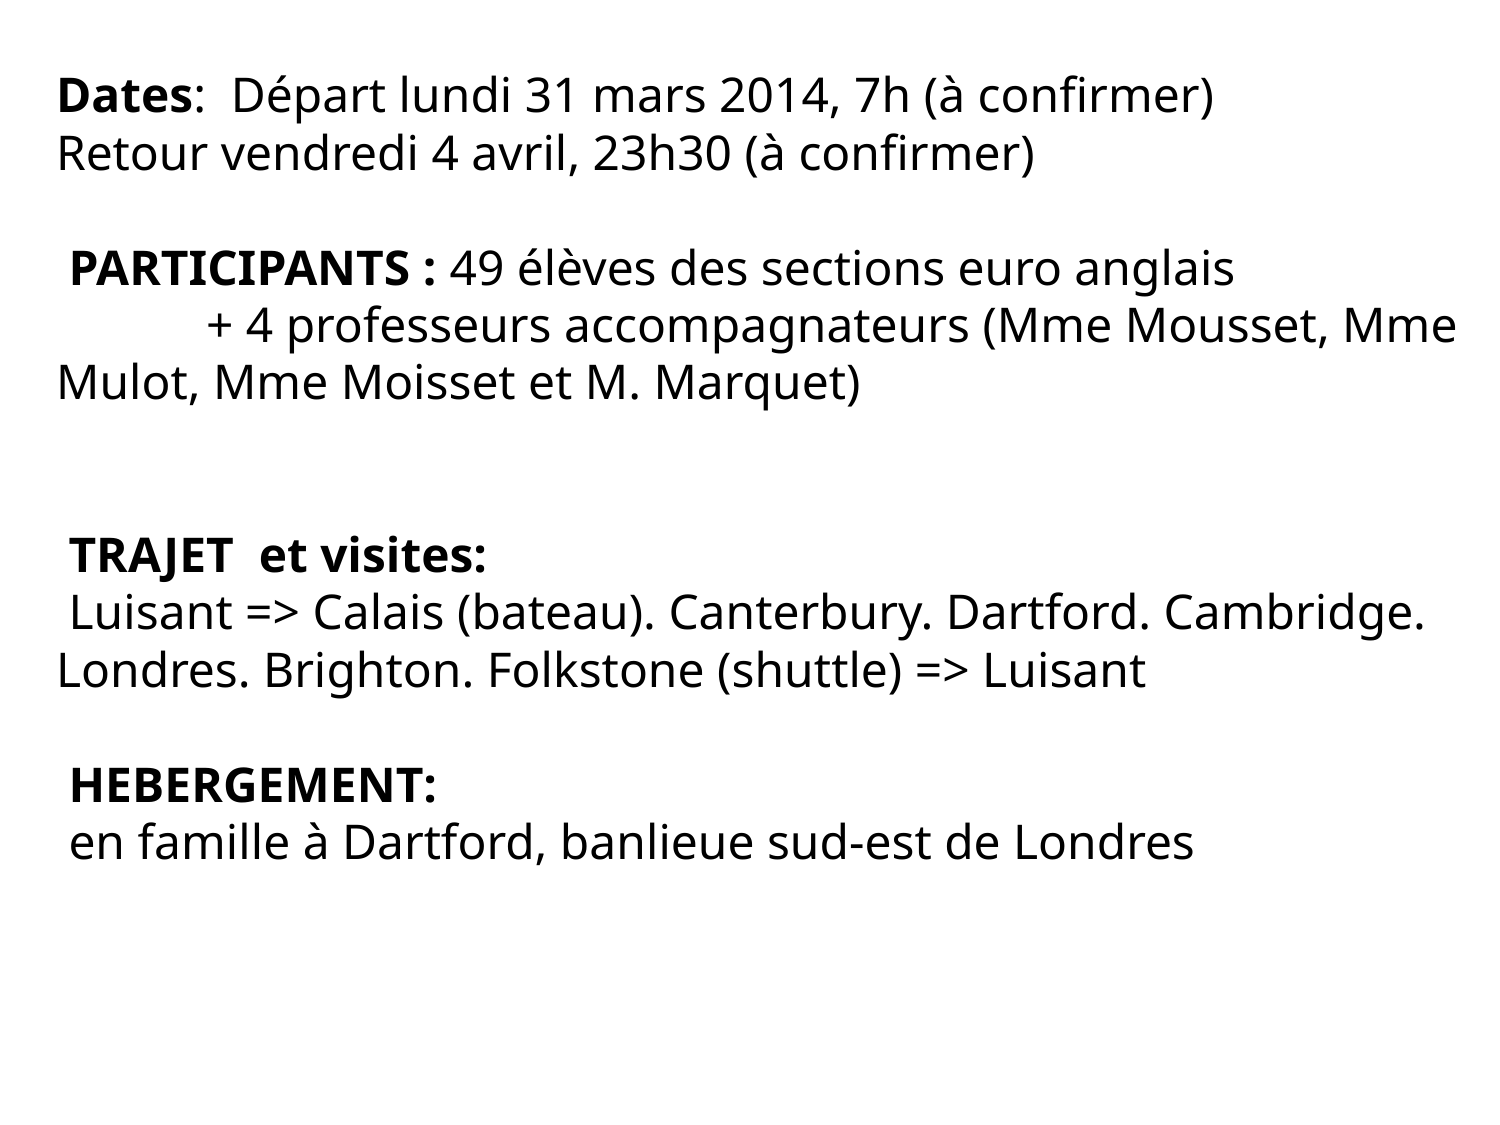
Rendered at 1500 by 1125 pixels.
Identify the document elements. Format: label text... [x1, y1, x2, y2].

text_box Dates: Départ lundi 31 mars 2014, 7h (à confirmer) Retour vendredi 4 avril, 23h30 (à confirmer) PARTICIPANTS : 49 élèves des sections euro anglais + 4 professeurs accompagnateurs (Mme Mousset, Mme Mulot, Mme Moisset et M. Marquet) TRAJET et visites: Luisant => Calais (bateau). Canterbury. Dartford. Cambridge. Londres. Brighton. Folkstone (shuttle) => Luisant HEBERGEMENT: en famille à Dartford, banlieue sud-est de Londres [41, 0, 1500, 1125]
